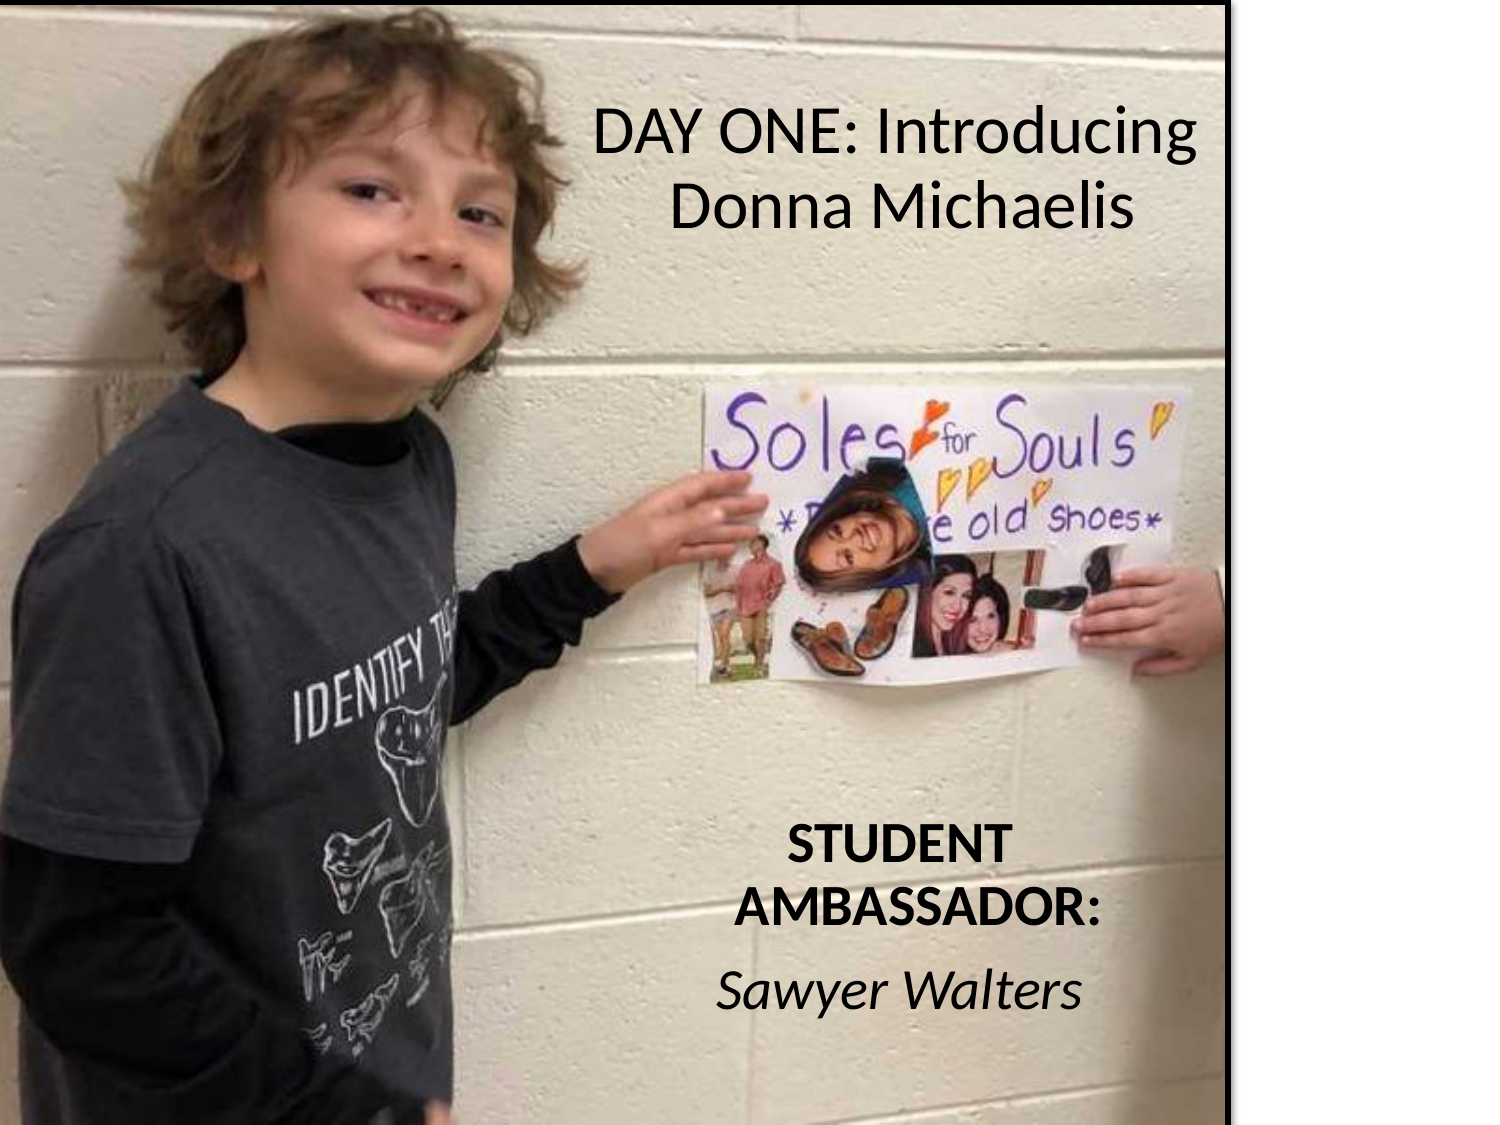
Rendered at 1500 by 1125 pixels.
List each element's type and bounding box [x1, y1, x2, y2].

picture [0, 4, 1225, 1125]
